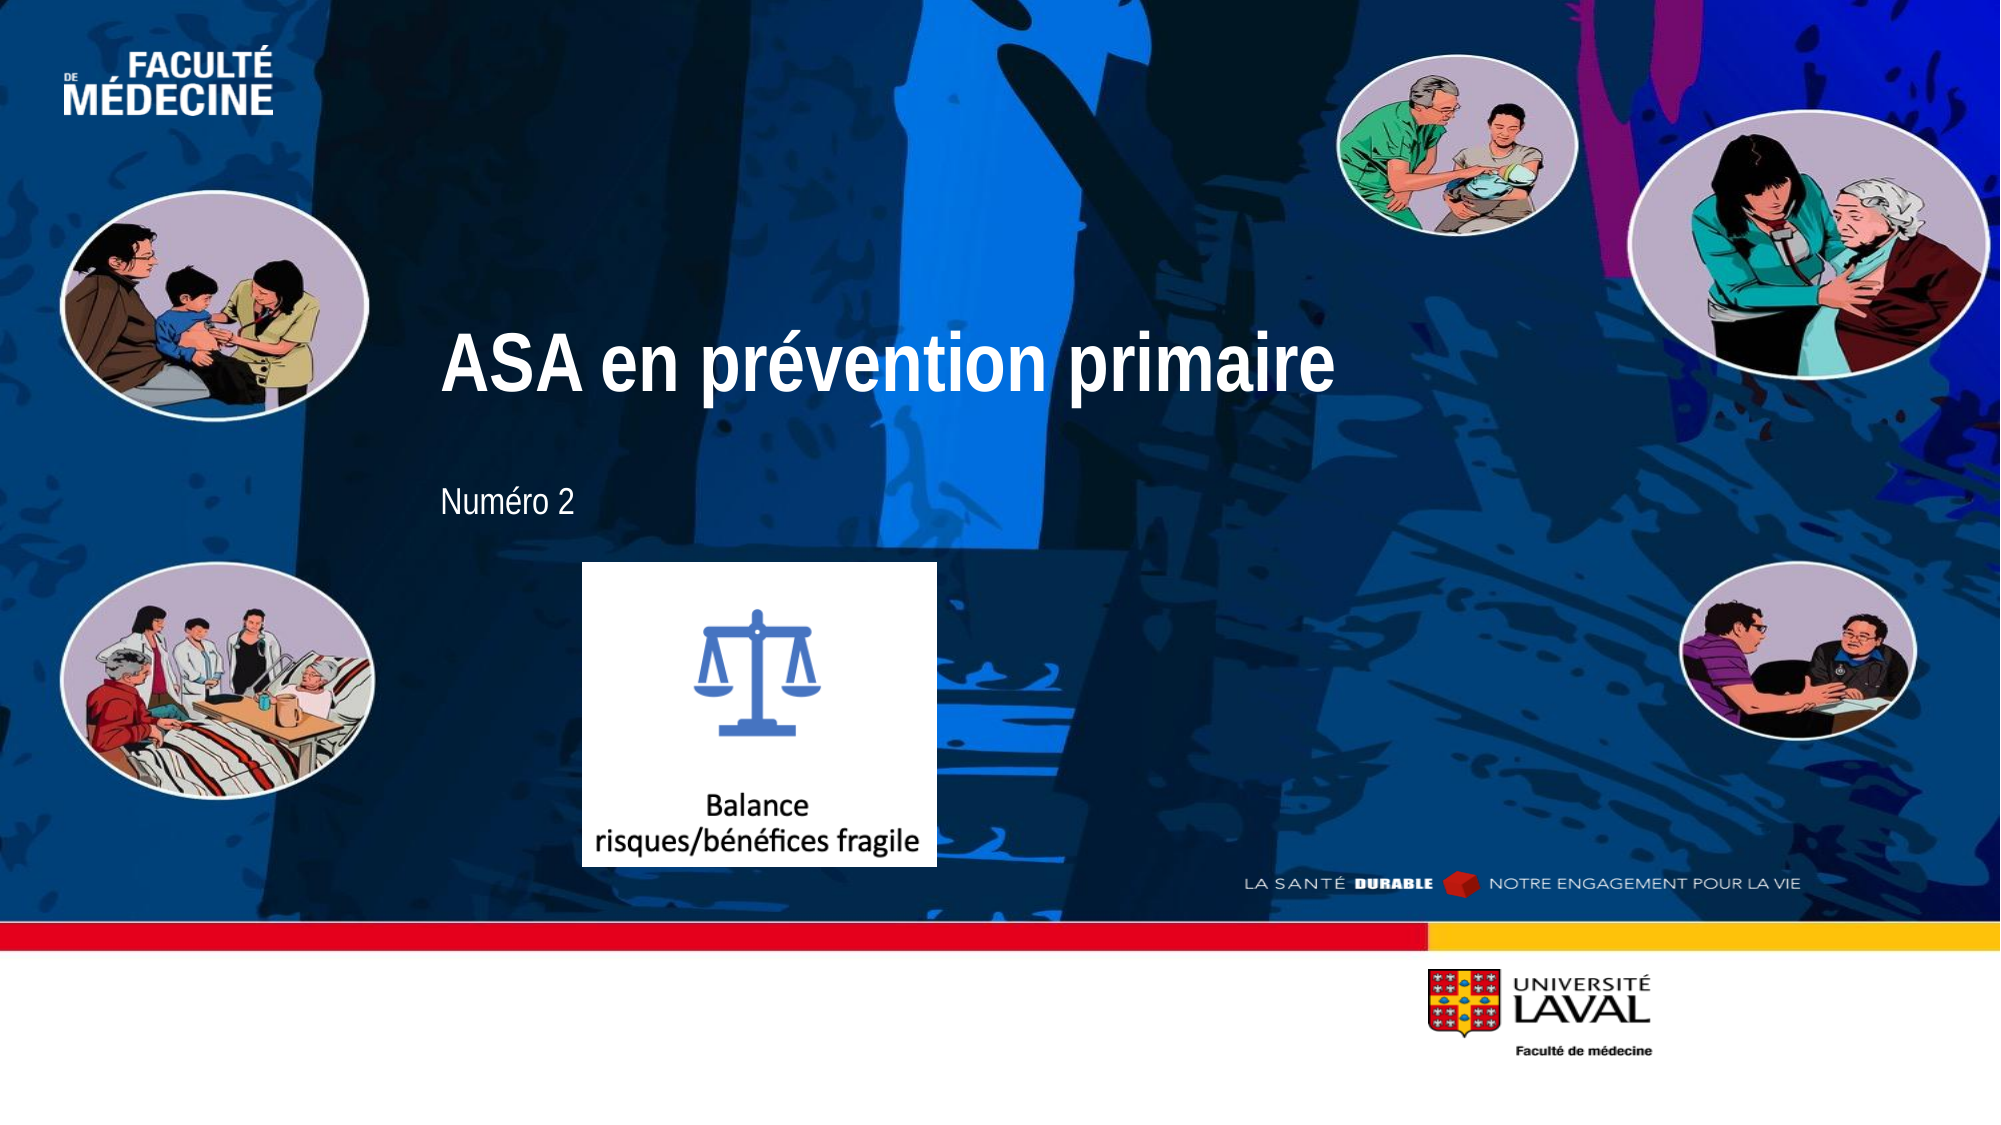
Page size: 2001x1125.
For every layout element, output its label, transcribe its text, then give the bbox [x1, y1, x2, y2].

title ASA en prévention primaire [425, 84, 1603, 416]
picture [0, 0, 2000, 1125]
list Numéro 2 [425, 469, 1603, 628]
